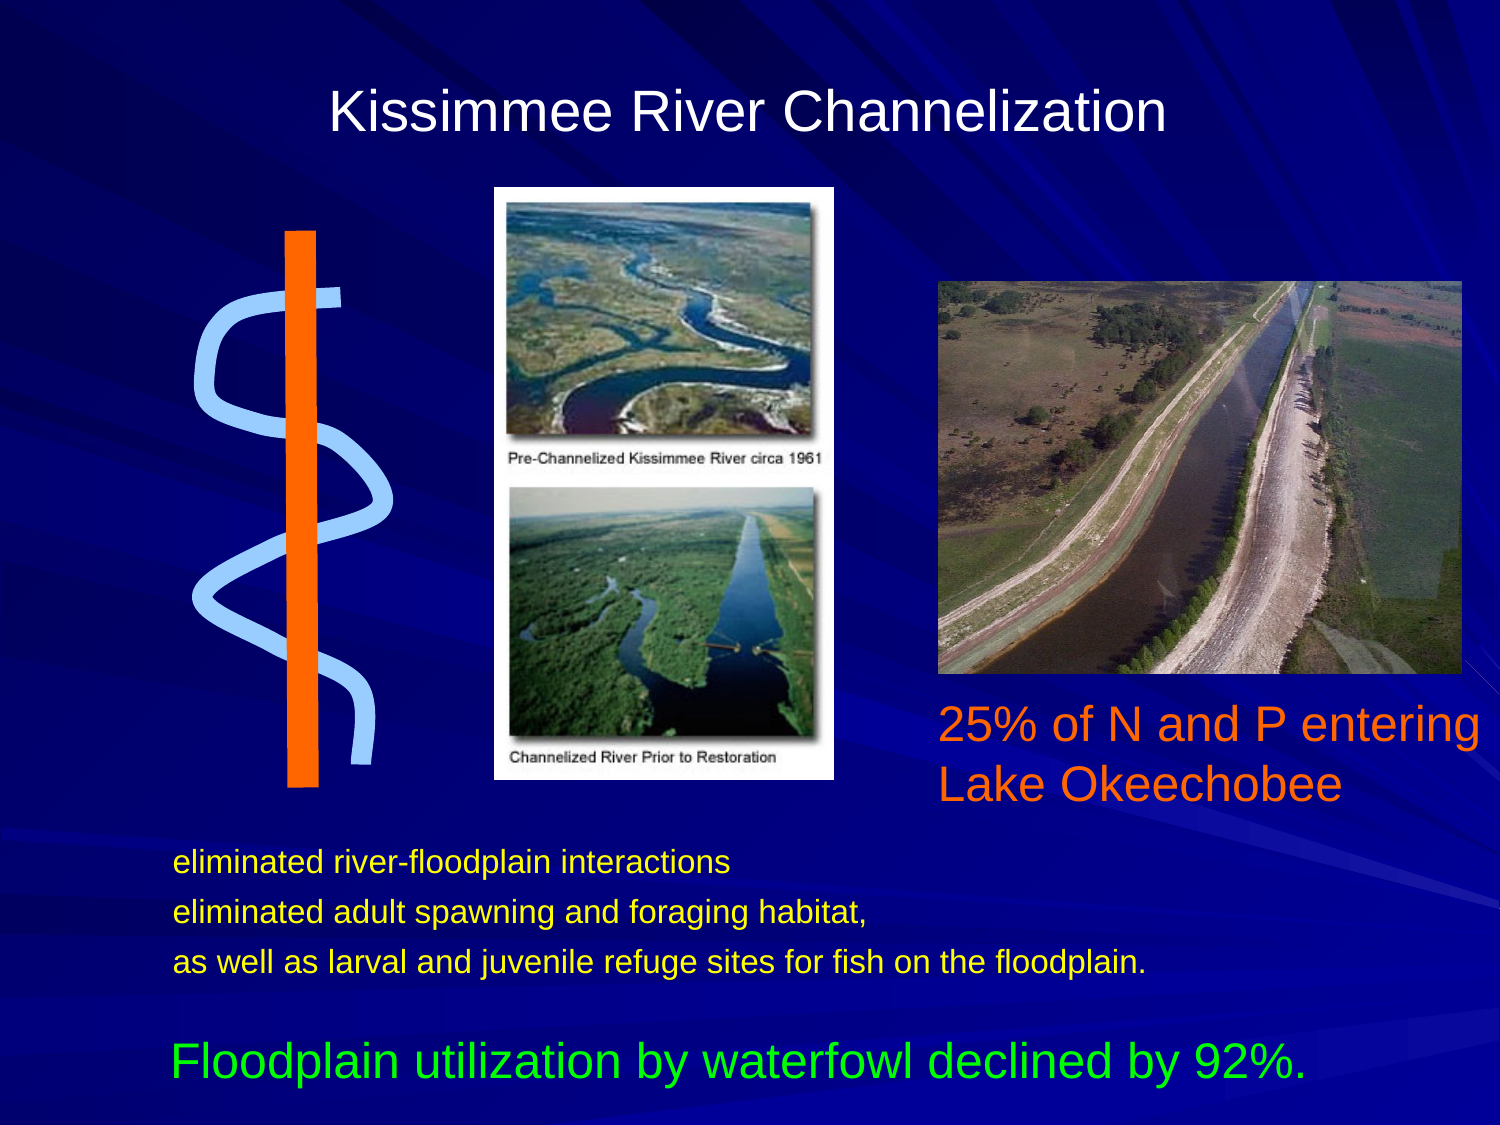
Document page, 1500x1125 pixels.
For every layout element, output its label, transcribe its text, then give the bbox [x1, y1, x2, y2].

text_box Floodplain utilization by waterfowl declined by 92%. [155, 1021, 1324, 1097]
text_box 25% of N and P entering Lake Okeechobee [923, 684, 1497, 820]
picture [938, 281, 1462, 675]
picture [494, 187, 835, 781]
text_box eliminated river-floodplain interactions eliminated adult spawning and foraging habitat, as well as larval and juvenile refuge sites for fish on the floodplain. [157, 832, 1174, 988]
text_box [202, 297, 384, 765]
text_box Kissimmee River Channelization [314, 65, 1185, 151]
